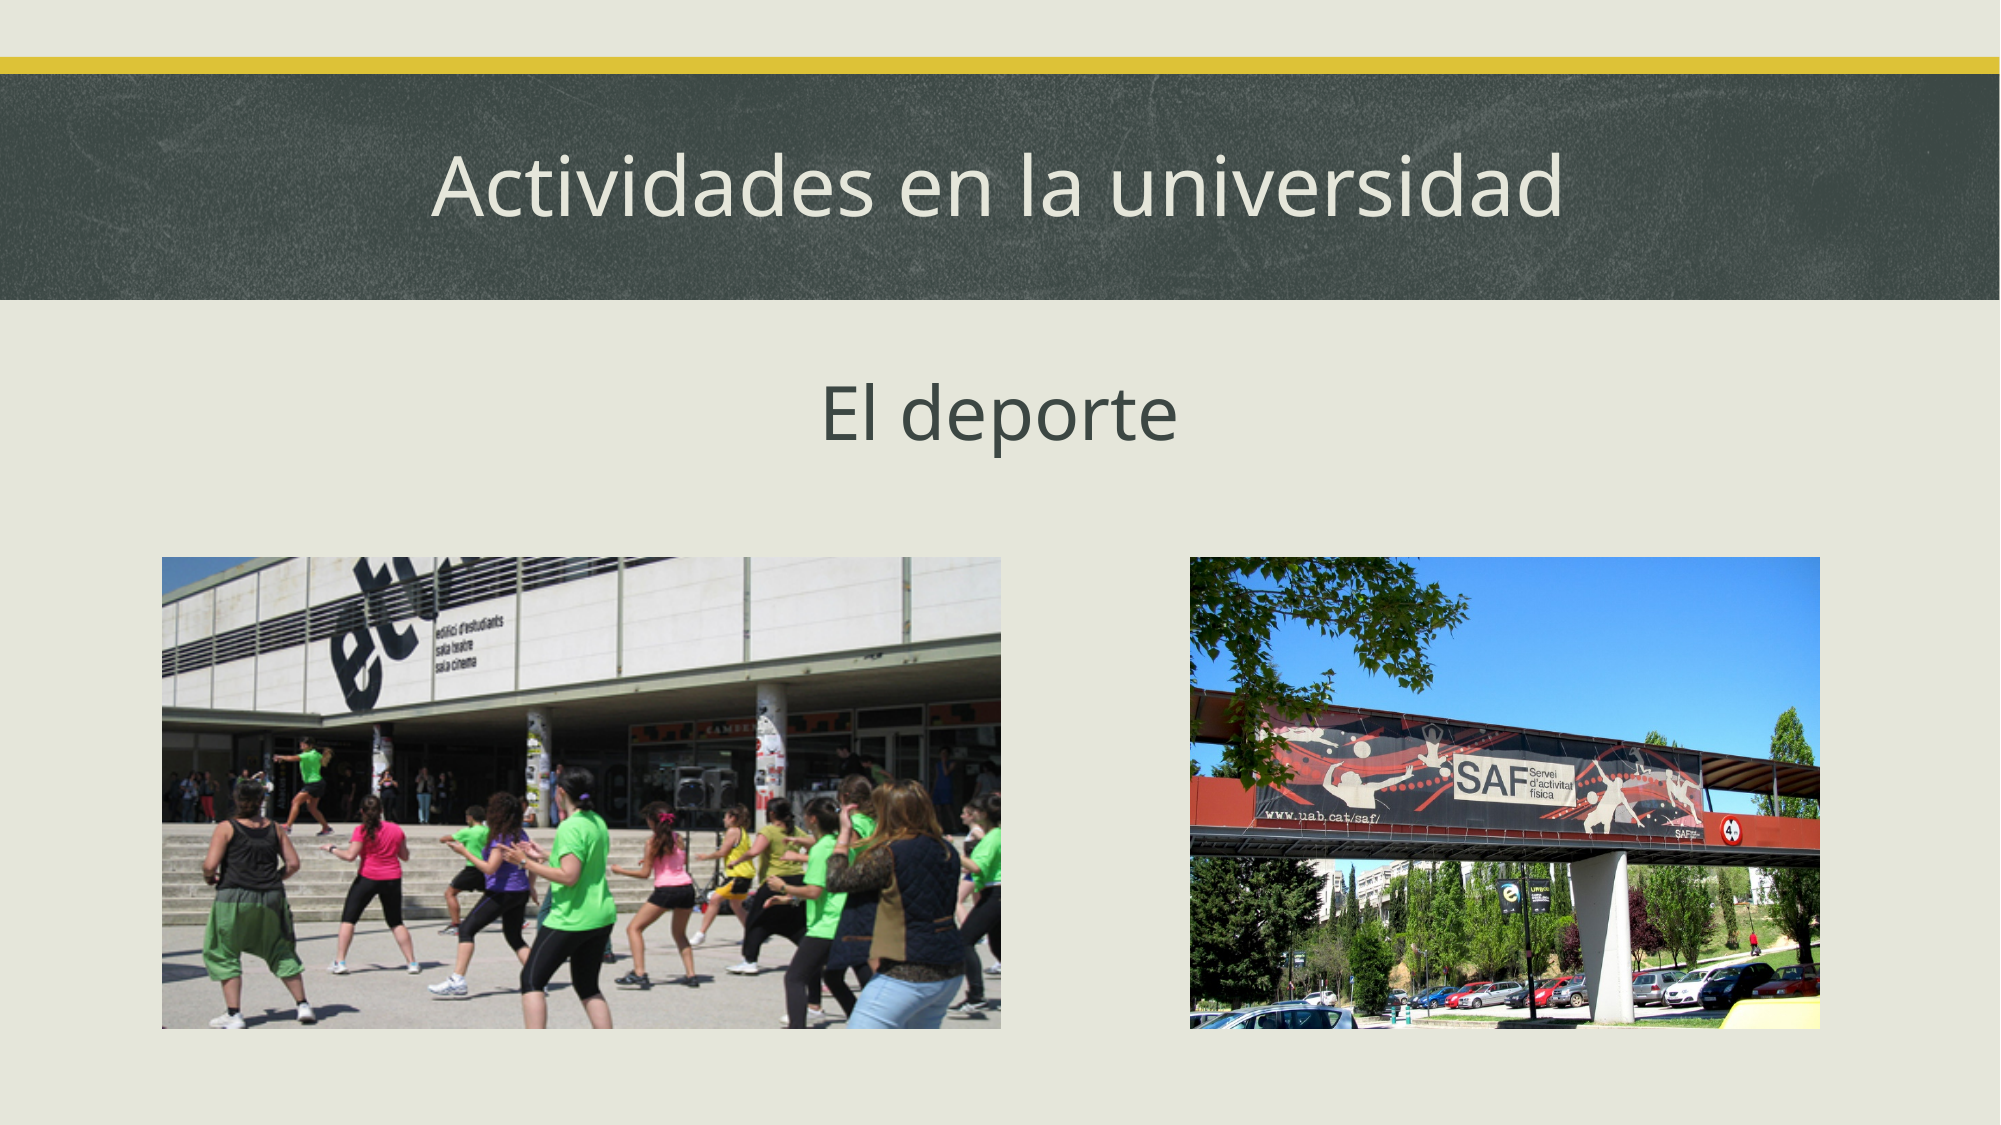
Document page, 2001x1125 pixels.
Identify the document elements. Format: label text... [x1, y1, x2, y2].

text_box El deporte [804, 357, 1196, 463]
picture [0, 74, 2000, 300]
picture [162, 556, 1001, 1029]
title Actividades en la universidad [210, 76, 1790, 300]
picture [1190, 556, 1820, 1029]
